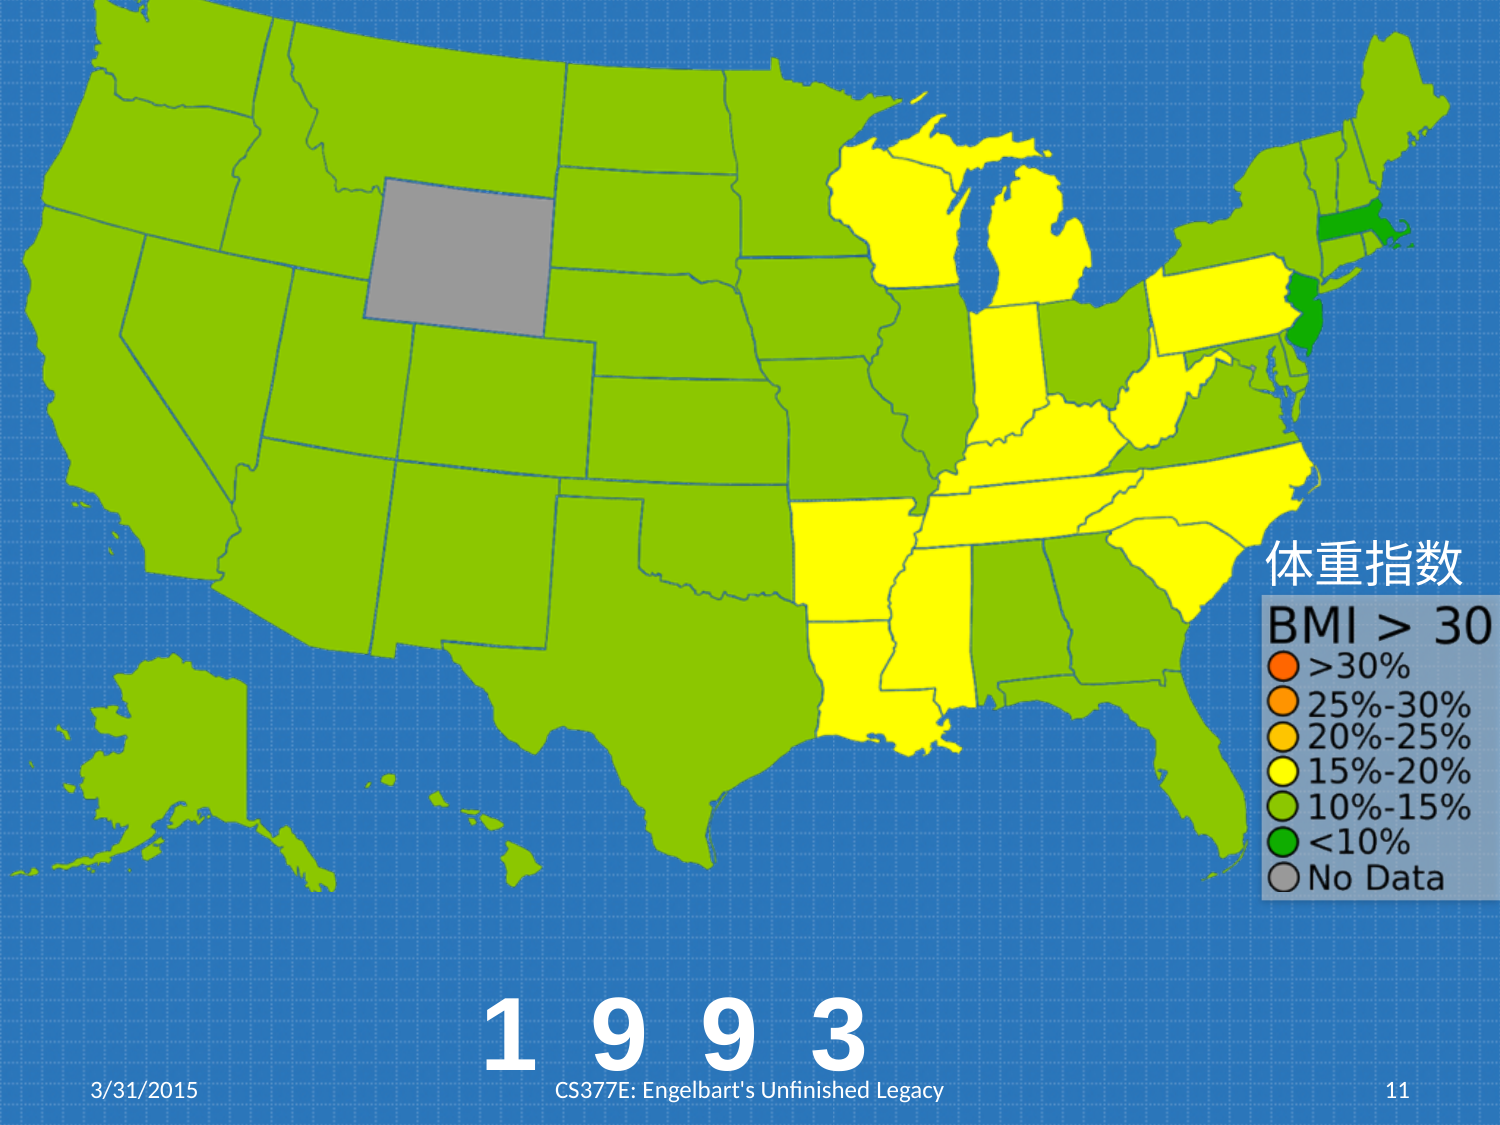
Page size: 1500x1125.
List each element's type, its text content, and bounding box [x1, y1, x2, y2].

picture [0, 0, 1500, 1125]
slide_number 11 [1074, 1059, 1425, 1119]
text_box 1993 [0, 935, 1350, 1123]
footer CS377E: Engelbart's Unfinished Legacy [512, 1059, 988, 1119]
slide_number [75, 1059, 425, 1119]
